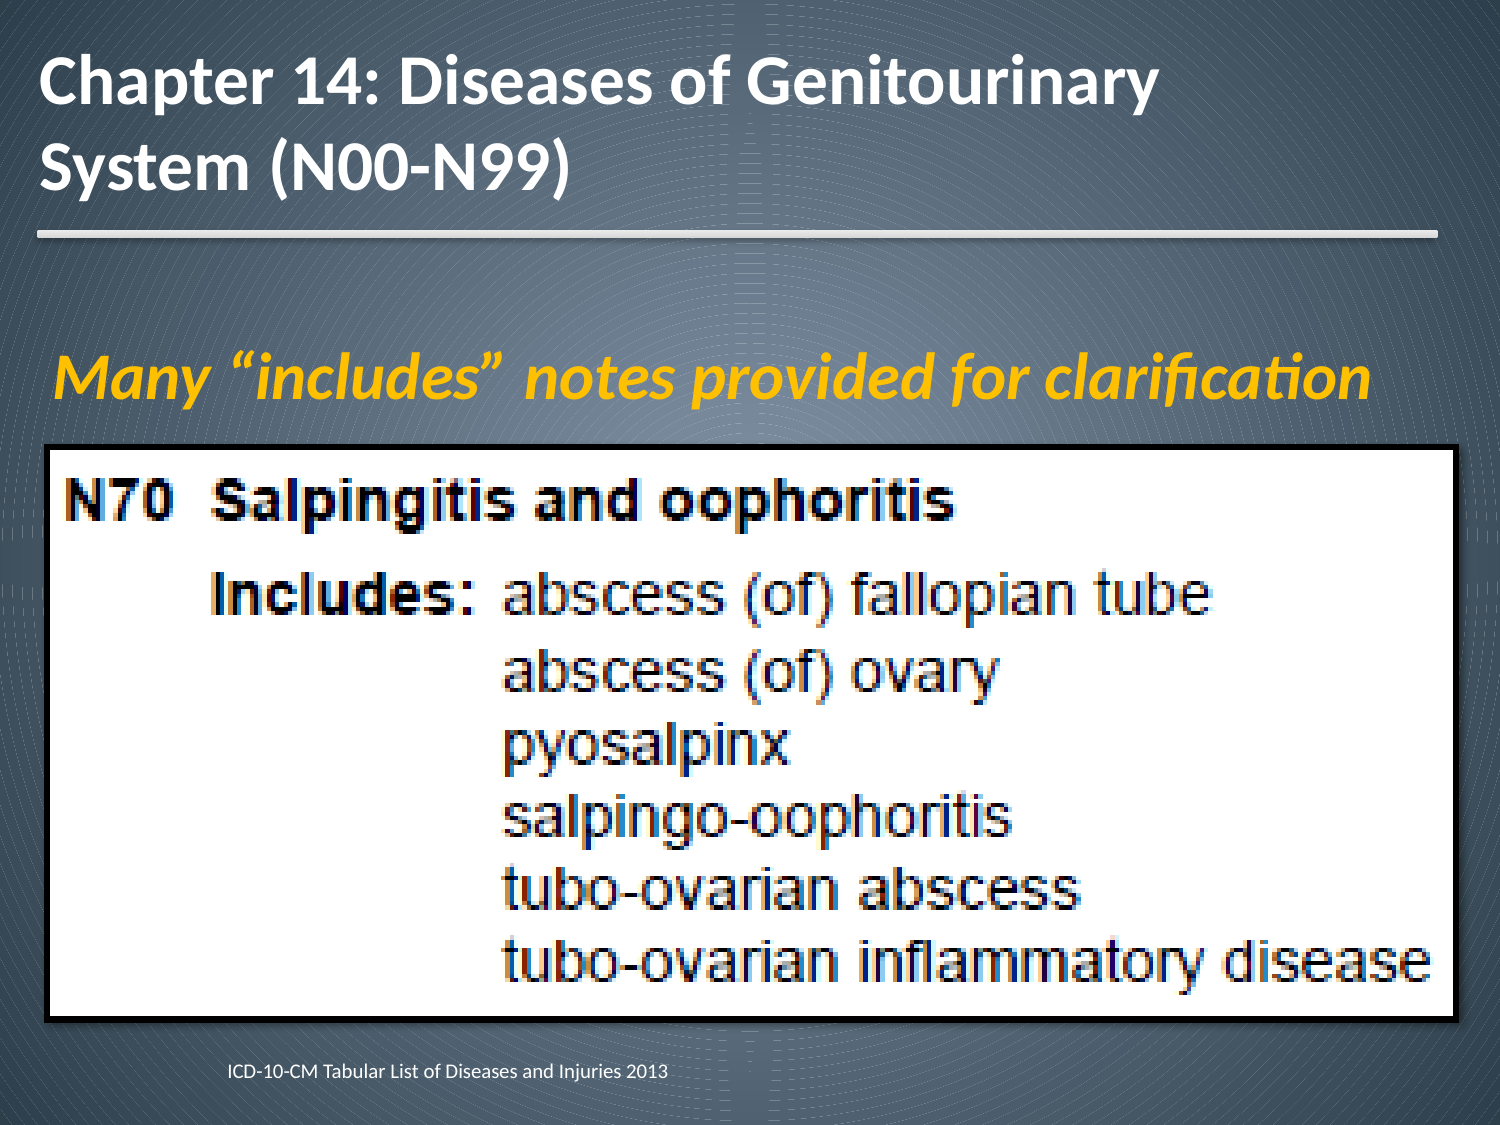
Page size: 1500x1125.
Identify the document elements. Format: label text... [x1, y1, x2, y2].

title Chapter 14: Diseases of Genitourinary System (N00-N99) [24, 24, 1375, 213]
picture [49, 449, 1454, 1017]
text_box ICD-10-CM Tabular List of Diseases and Injuries 2013 [212, 1050, 1300, 1090]
text_box [37, 229, 1438, 238]
list Many “includes” notes provided for clarification [37, 324, 1450, 1000]
